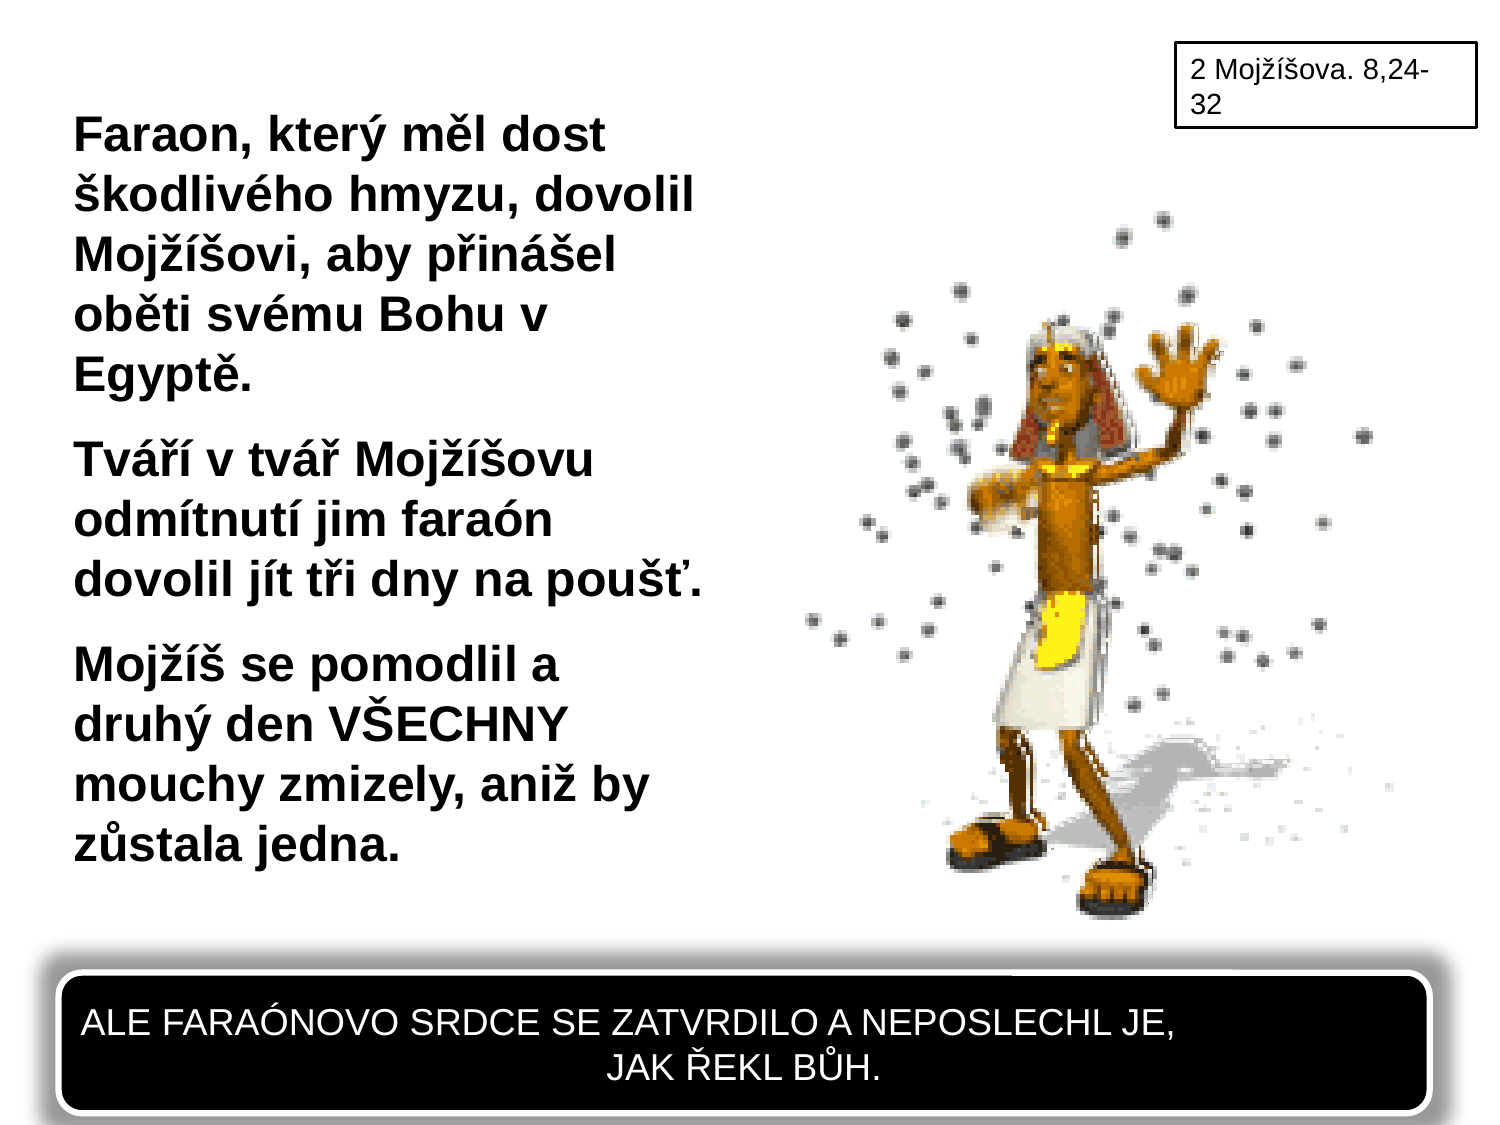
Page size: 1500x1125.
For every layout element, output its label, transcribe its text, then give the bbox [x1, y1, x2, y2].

picture [644, 100, 1473, 937]
text_box ALE FARAÓNOVO SRDCE SE ZATVRDILO A NEPOSLECHL JE, JAK ŘEKL BŮH. [56, 970, 1432, 1116]
text_box Faraon, který měl dost škodlivého hmyzu, dovolil Mojžíšovi, aby přinášel oběti svému Bohu v Egyptě. Tváří v tvář Mojžíšovu odmítnutí jim faraón dovolil jít tři dny na poušť. Mojžíš se pomodlil a druhý den VŠECHNY mouchy zmizely, aniž by zůstala jedna. [68, 103, 639, 871]
text_box [0, 0, 1500, 1125]
text_box 2 Mojžíšova. 8,24-32 [1175, 42, 1477, 103]
